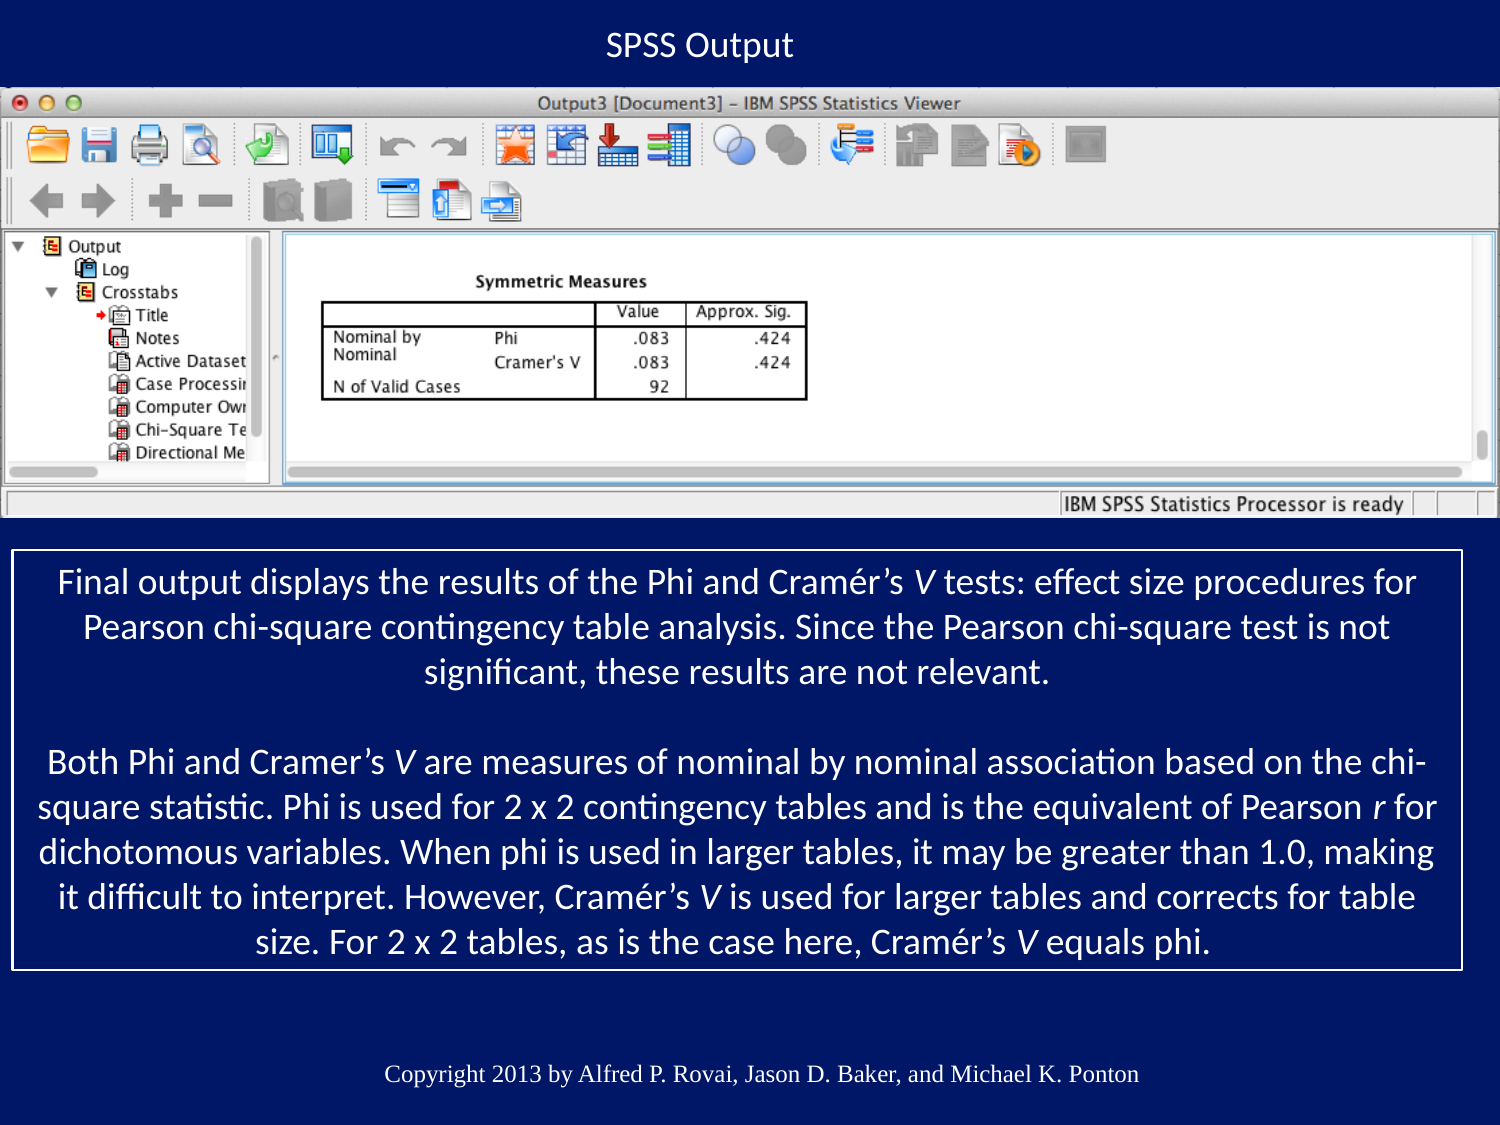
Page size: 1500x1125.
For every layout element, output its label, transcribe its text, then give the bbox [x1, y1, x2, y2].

picture [0, 87, 1500, 518]
text_box SPSS Output [450, 12, 950, 73]
text_box Final output displays the results of the Phi and Cramér’s V tests: effect size procedures for Pearson chi-square contingency table analysis. Since the Pearson chi-square test is not significant, these results are not relevant. Both Phi and Cramer’s V are measures of nominal by nominal association based on the chi-square statistic. Phi is used for 2 x 2 contingency tables and is the equivalent of Pearson r for dichotomous variables. When phi is used in larger tables, it may be greater than 1.0, making it difficult to interpret. However, Cramér’s V is used for larger tables and corrects for table size. For 2 x 2 tables, as is the case here, Cramér’s V equals phi. [12, 549, 1463, 970]
footer Copyright 2013 by Alfred P. Rovai, Jason D. Baker, and Michael K. Ponton [262, 1042, 1263, 1103]
